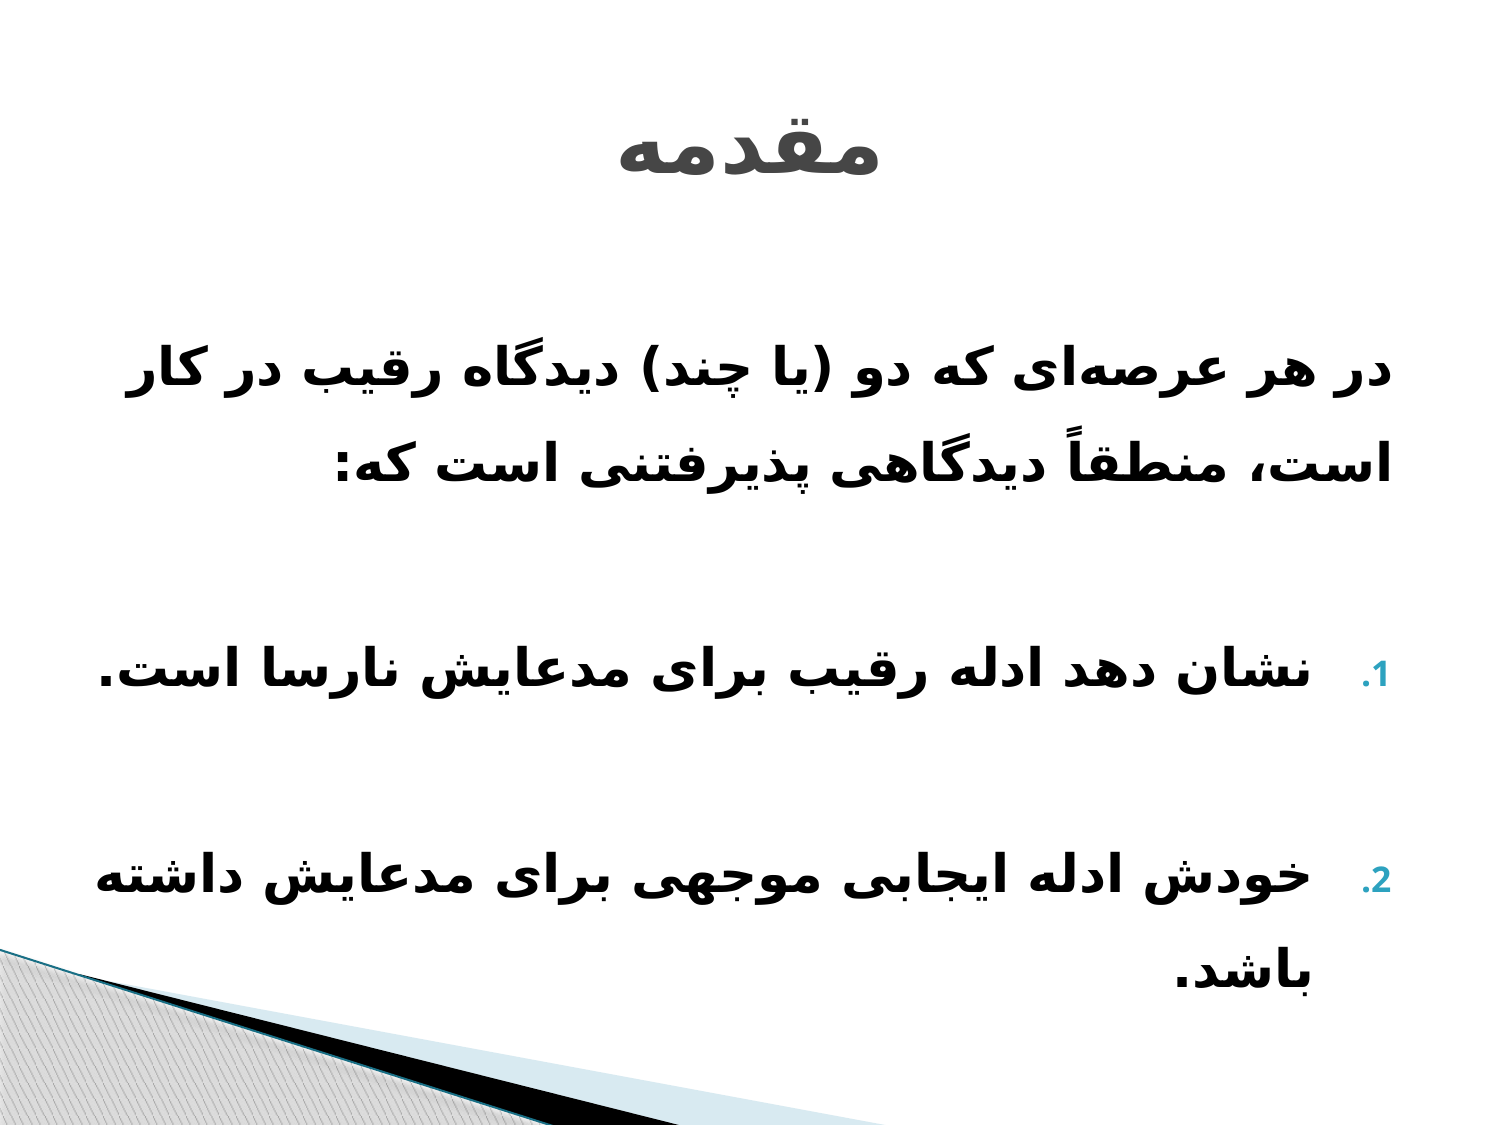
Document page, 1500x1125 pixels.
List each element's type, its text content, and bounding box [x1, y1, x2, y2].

list در هر عرصه‌ای که دو (یا چند) دیدگاه رقیب در کار است، منطقاً دیدگاهی پذیرفتنی است که: نشان دهد ادله رقیب برای مدعایش نارسا است. خودش ادله ایجابی موجهی برای مدعایش داشته باشد. [75, 233, 1425, 1090]
title مقدمه [75, 45, 1425, 233]
